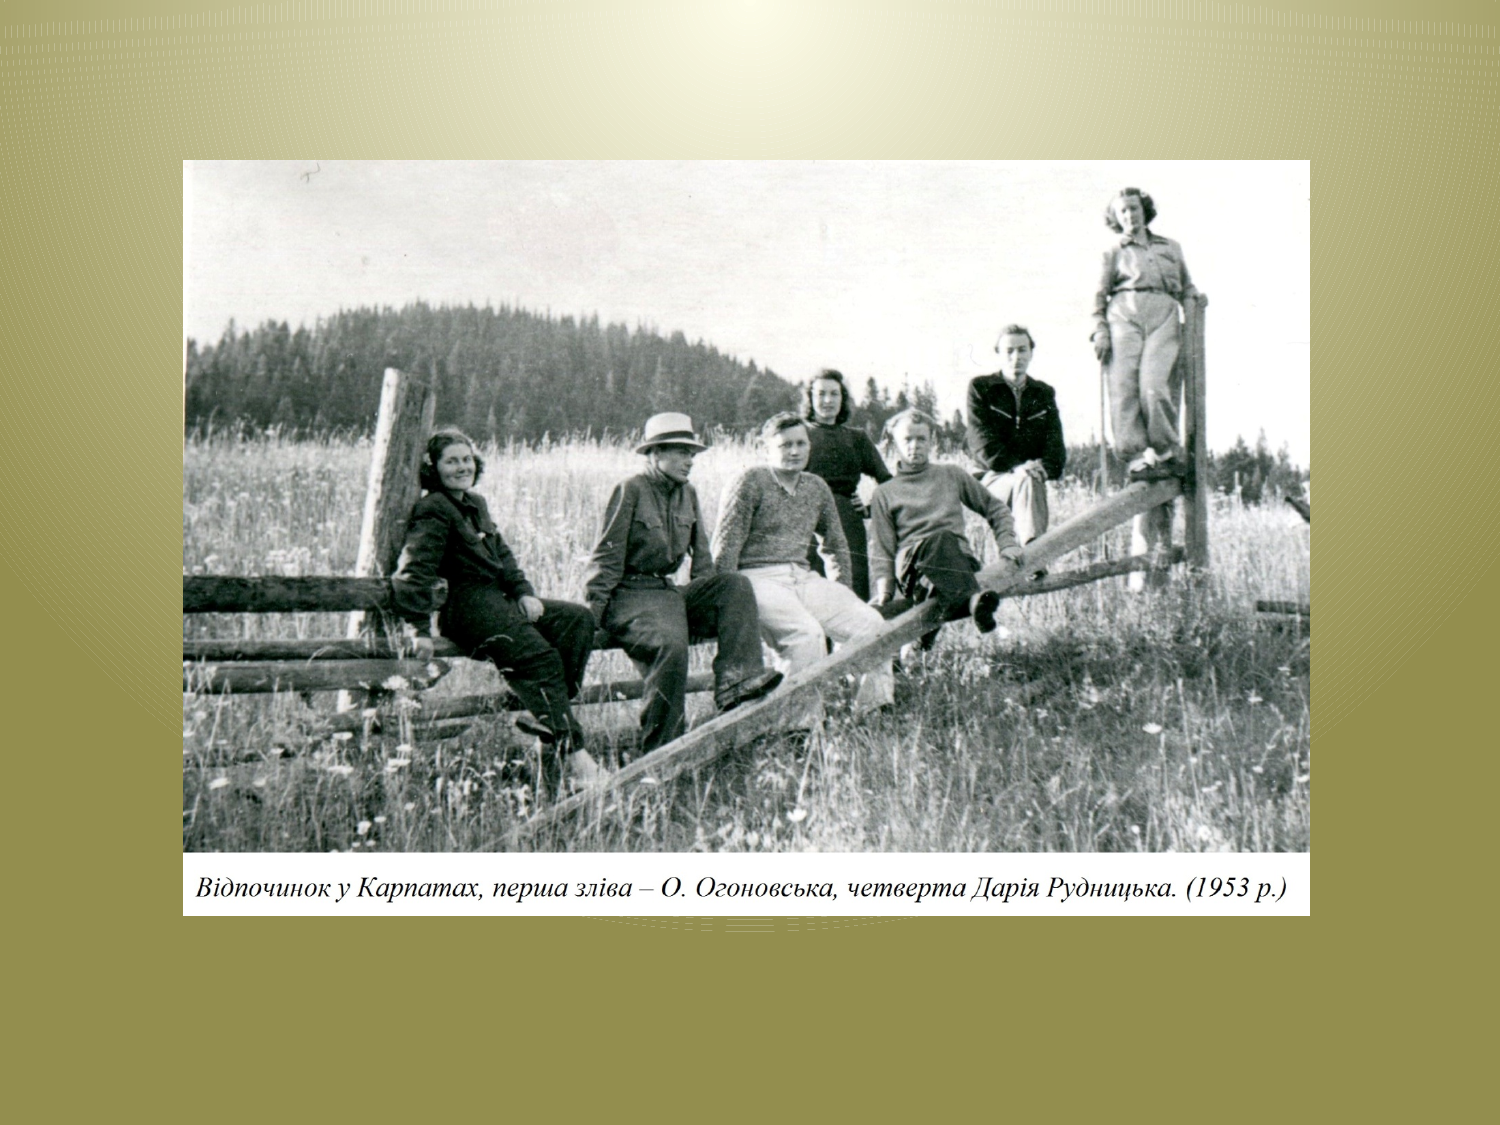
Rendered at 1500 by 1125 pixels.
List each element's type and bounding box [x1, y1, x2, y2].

list [182, 160, 1311, 917]
